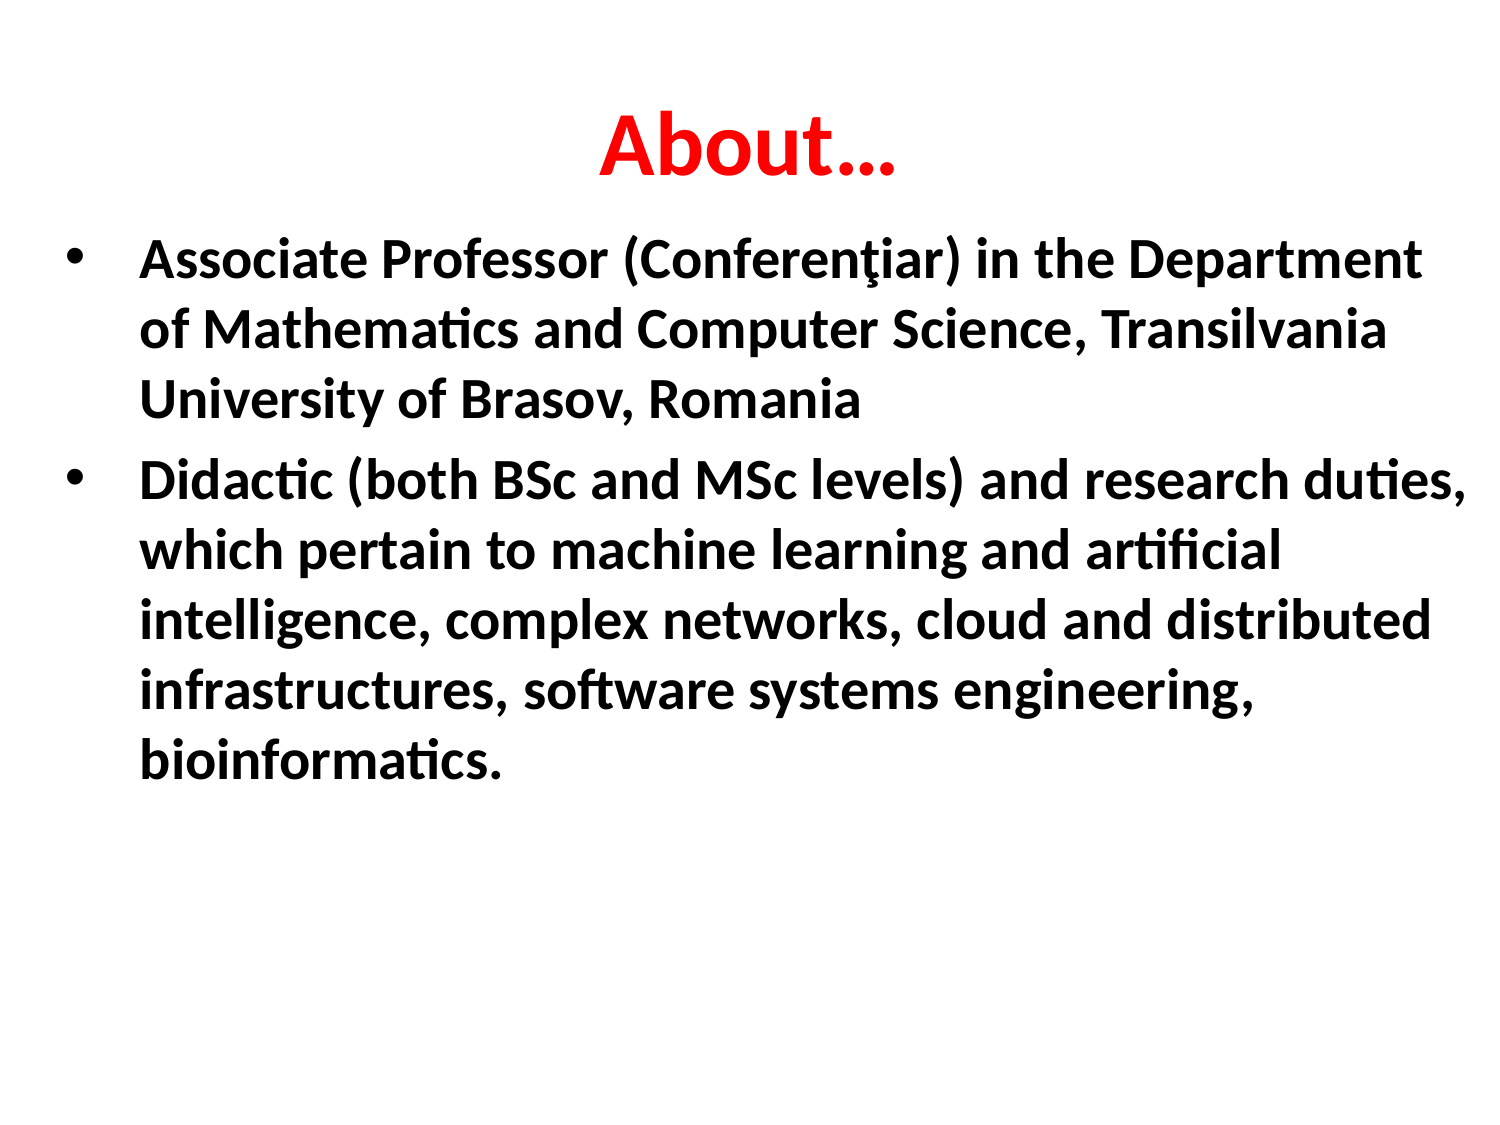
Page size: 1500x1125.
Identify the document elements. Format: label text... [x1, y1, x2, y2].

title About… [75, 45, 1425, 212]
text_box Associate Professor (Conferenţiar) in the Department of Mathematics and Computer Science, Transilvania University of Brasov, Romania Didactic (both BSc and MSc levels) and research duties, which pertain to machine learning and artificial intelligence, complex networks, cloud and distributed infrastructures, software systems engineering, bioinformatics. [49, 212, 1488, 799]
